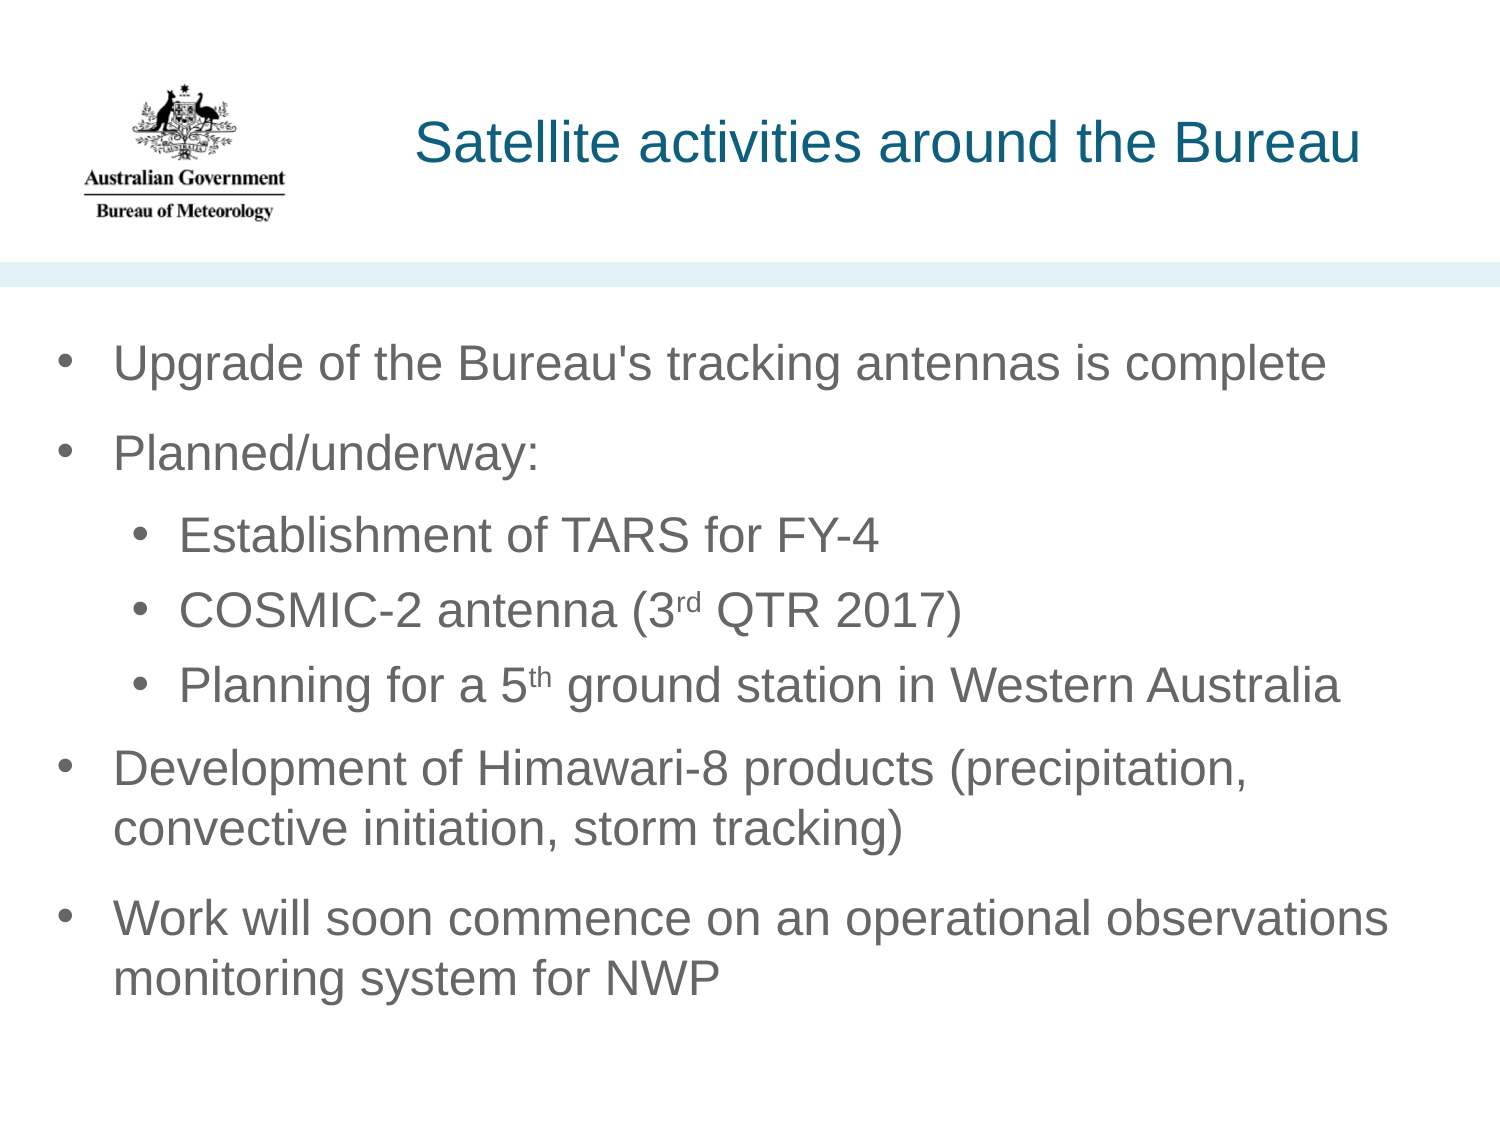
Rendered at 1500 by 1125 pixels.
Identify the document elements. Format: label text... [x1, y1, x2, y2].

picture [0, 262, 1500, 287]
picture [75, 72, 296, 233]
list Upgrade of the Bureau's tracking antennas is complete Planned/underway: Establishment of TARS for FY-4 COSMIC-2 antenna (3rd QTR 2017) Planning for a 5th ground station in Western Australia Development of Himawari-8 products (precipitation, convective initiation, storm tracking) Work will soon commence on an operational observations monitoring system for NWP [41, 322, 1459, 1091]
title Satellite activities around the Bureau [353, 45, 1425, 233]
